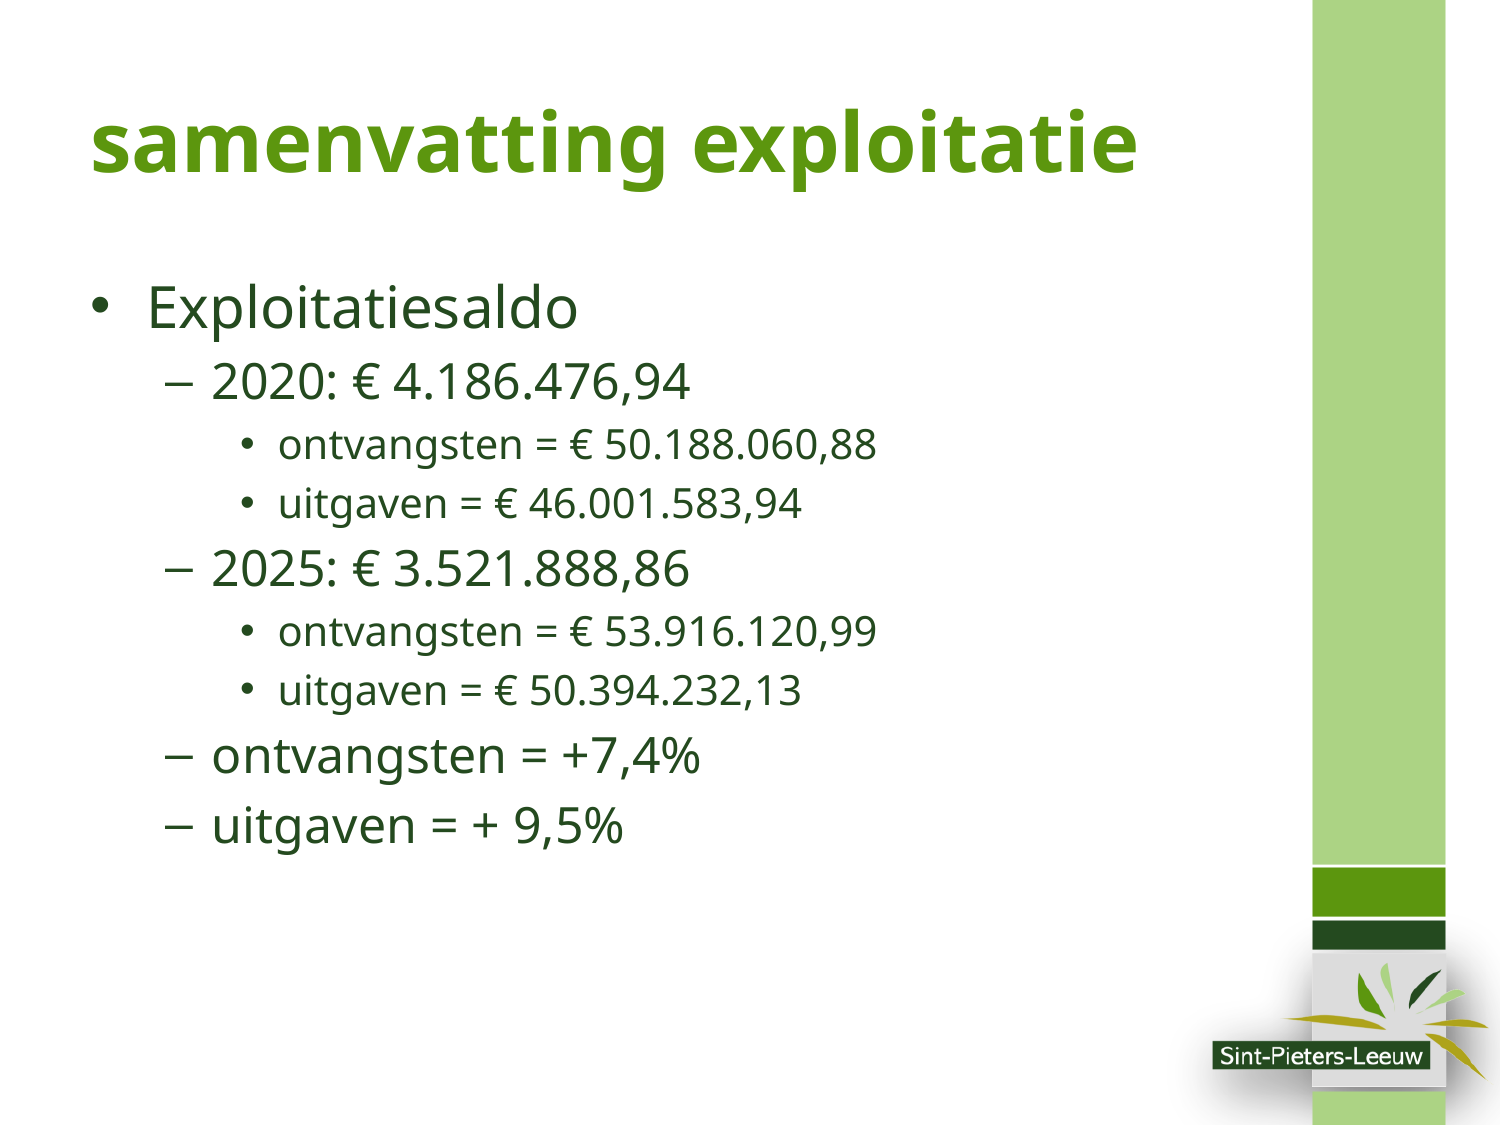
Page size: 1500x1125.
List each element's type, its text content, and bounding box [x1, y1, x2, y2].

picture [0, 0, 1500, 1125]
list Exploitatiesaldo 2020: € 4.186.476,94 ontvangsten = € 50.188.060,88 uitgaven = € 46.001.583,94 2025: € 3.521.888,86 ontvangsten = € 53.916.120,99 uitgaven = € 50.394.232,13 ontvangsten = +7,4% uitgaven = + 9,5% [75, 262, 1306, 1005]
title samenvatting exploitatie [75, 45, 1306, 233]
